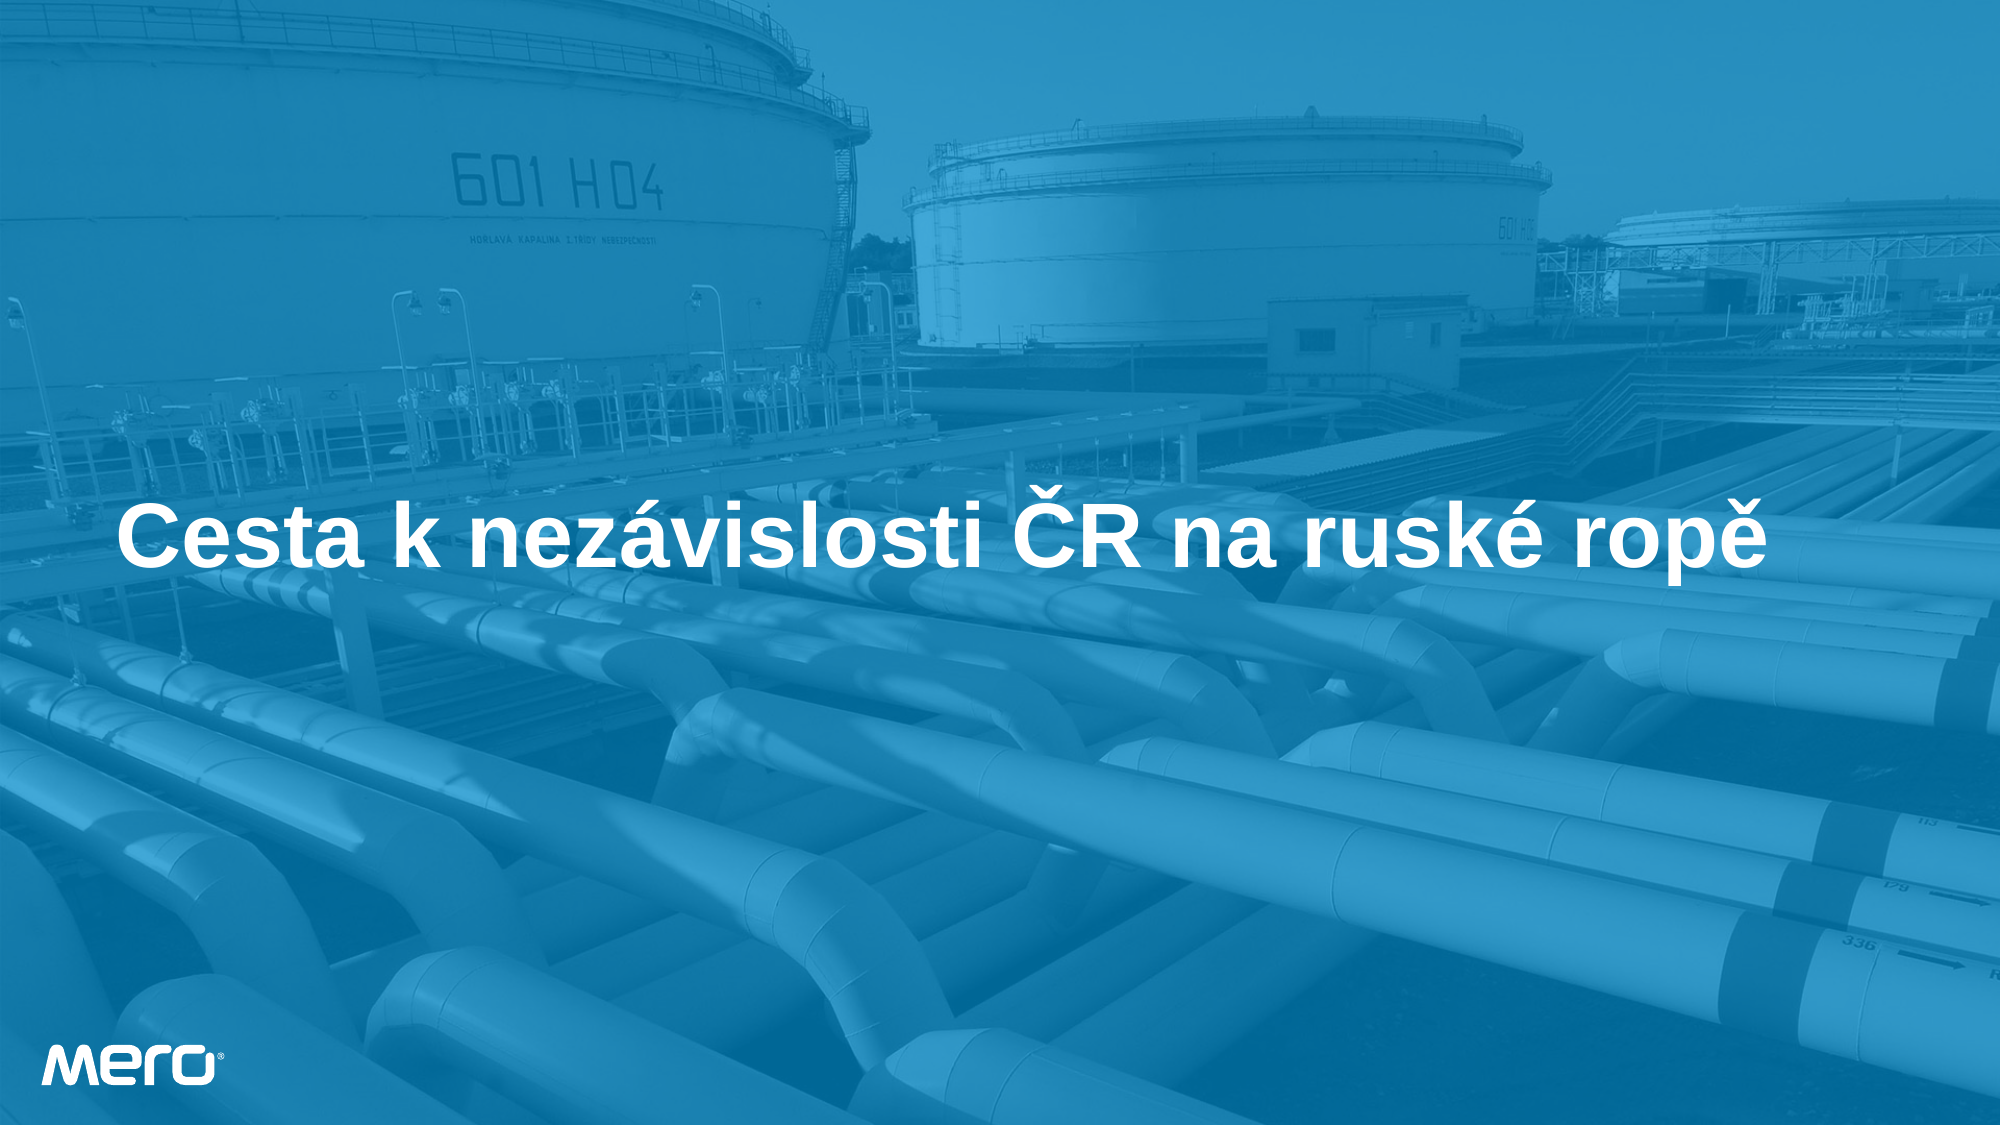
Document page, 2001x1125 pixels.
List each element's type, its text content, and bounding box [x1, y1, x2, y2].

list Cesta k nezávislosti ČR na ruské ropě [100, 169, 1886, 832]
